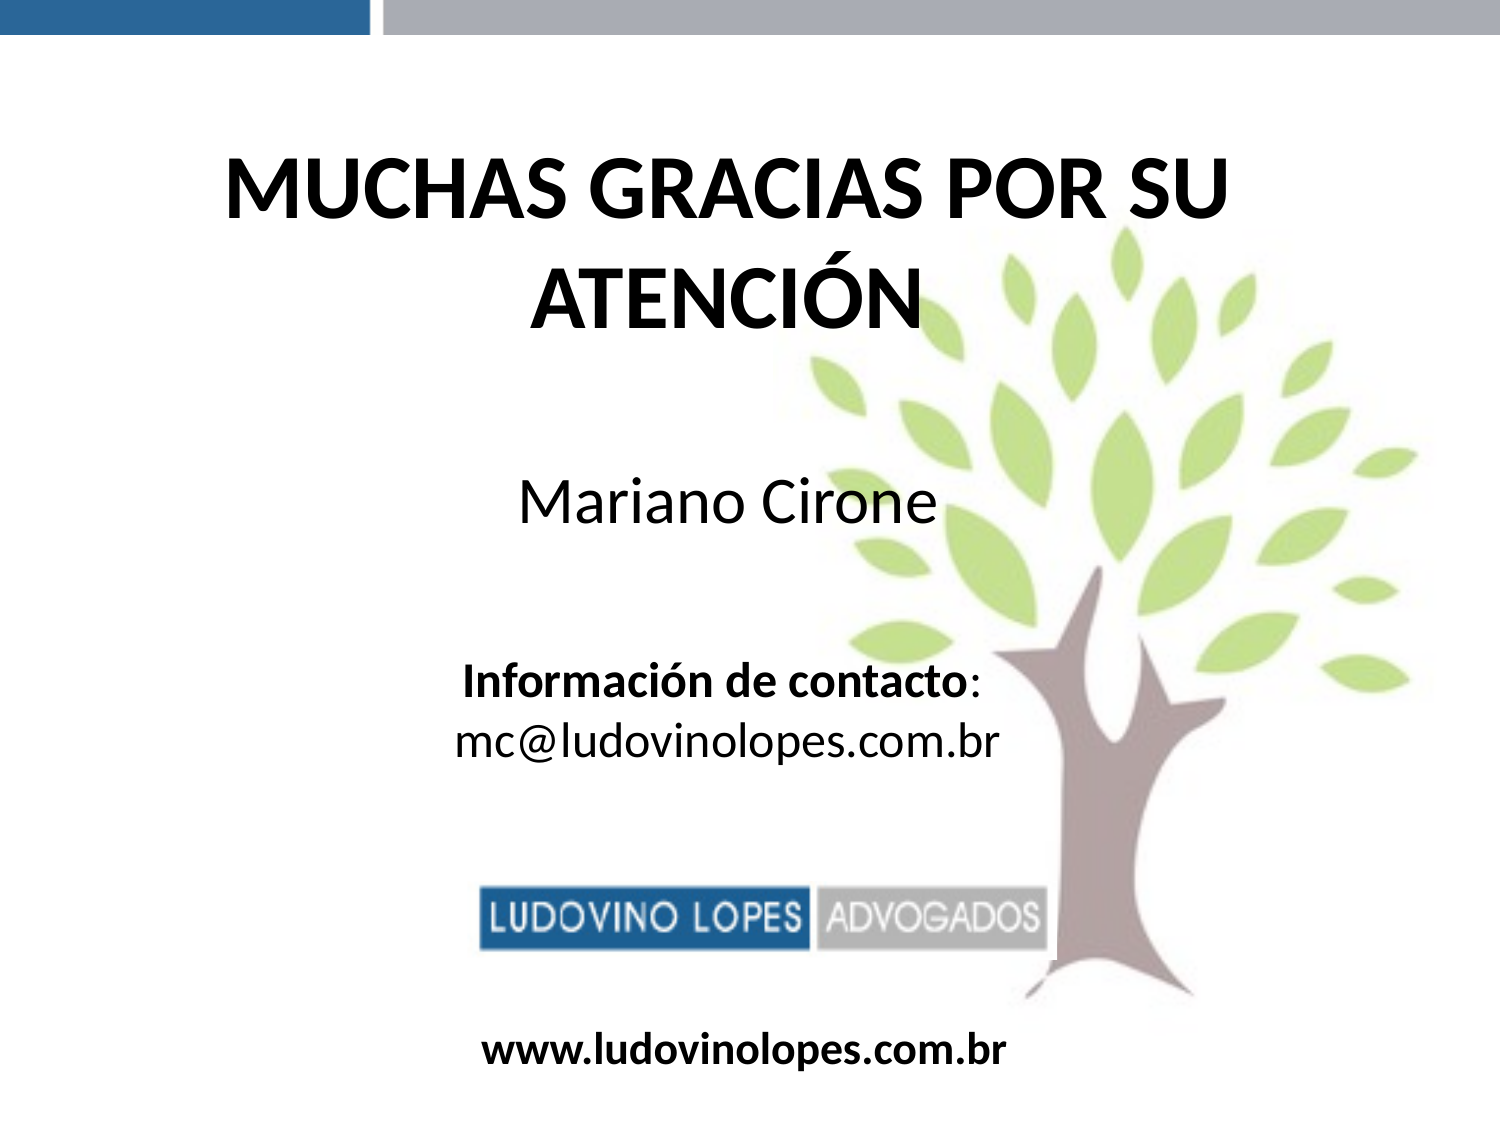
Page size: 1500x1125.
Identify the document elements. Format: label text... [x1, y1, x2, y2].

title MUCHAS GRACIAS POR SU ATENCIÓN Mariano Cirone Información de contacto: mc@ludovinolopes.com.br [53, 101, 1404, 793]
picture [466, 184, 1469, 1109]
text_box www.ludovinolopes.com.br [466, 1011, 768, 1082]
picture [0, 0, 1500, 35]
